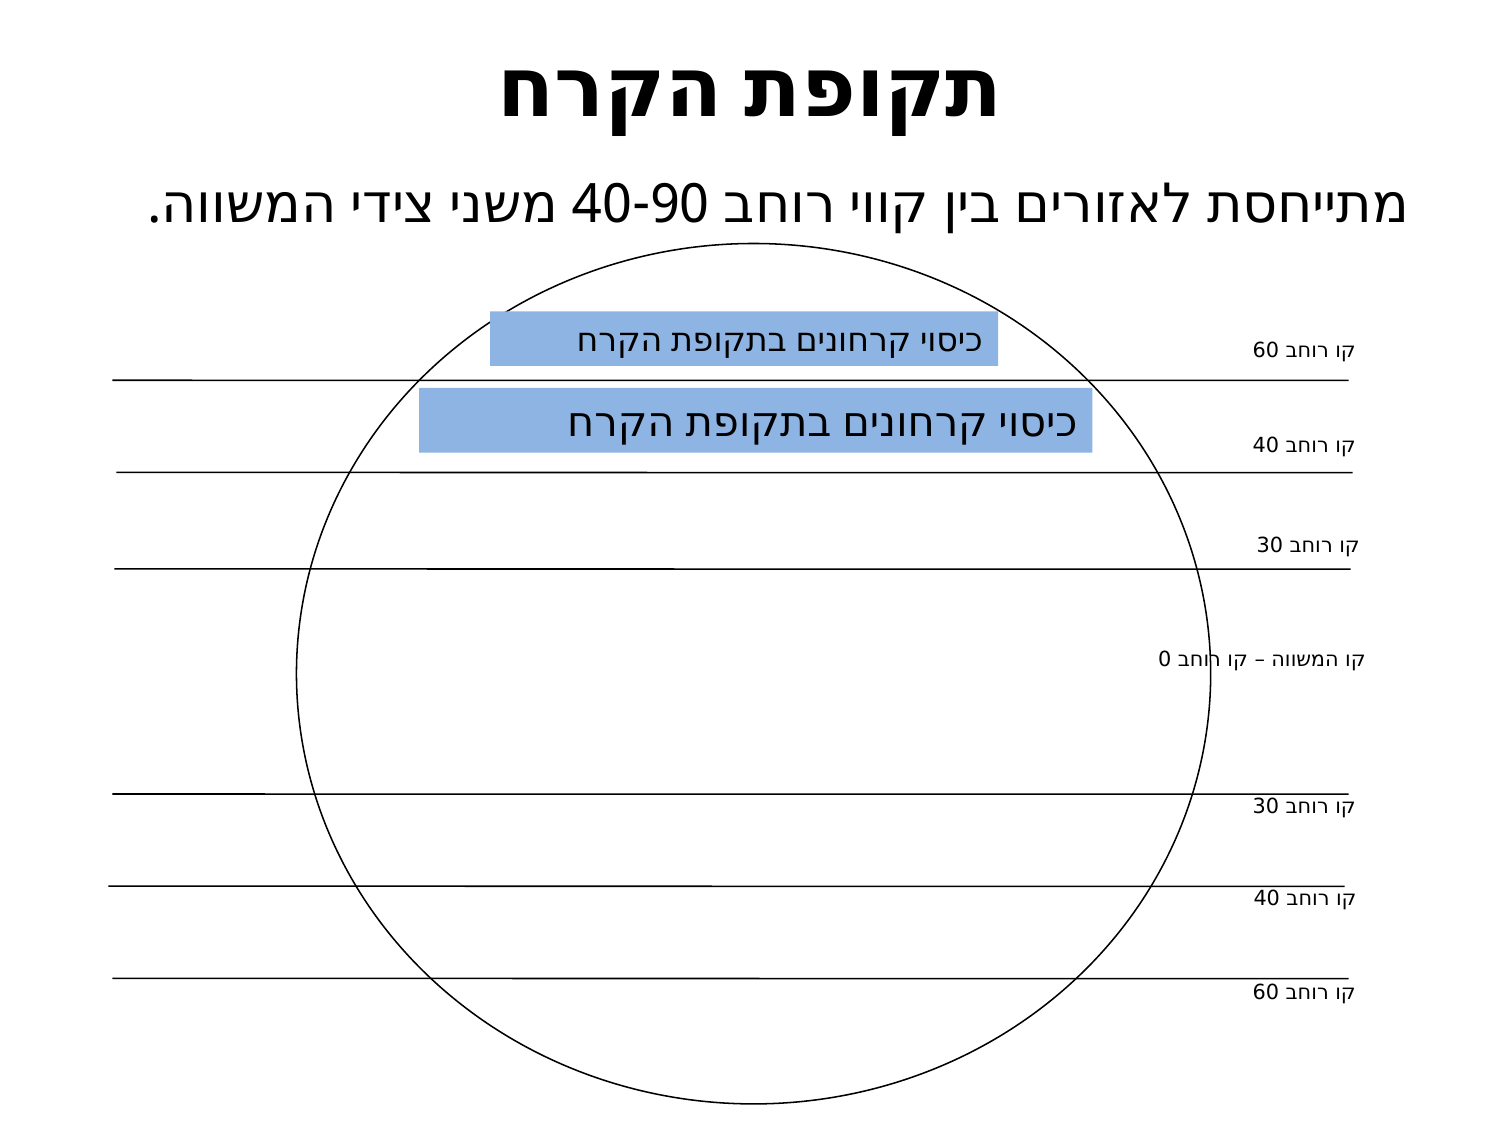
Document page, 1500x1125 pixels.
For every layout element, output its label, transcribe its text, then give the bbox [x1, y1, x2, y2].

title תקופת הקרח [75, 0, 1425, 160]
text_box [64, 243, 1381, 1105]
list מתייחסת לאזורים בין קווי רוחב 40-90 משני צידי המשווה. [75, 160, 1425, 242]
